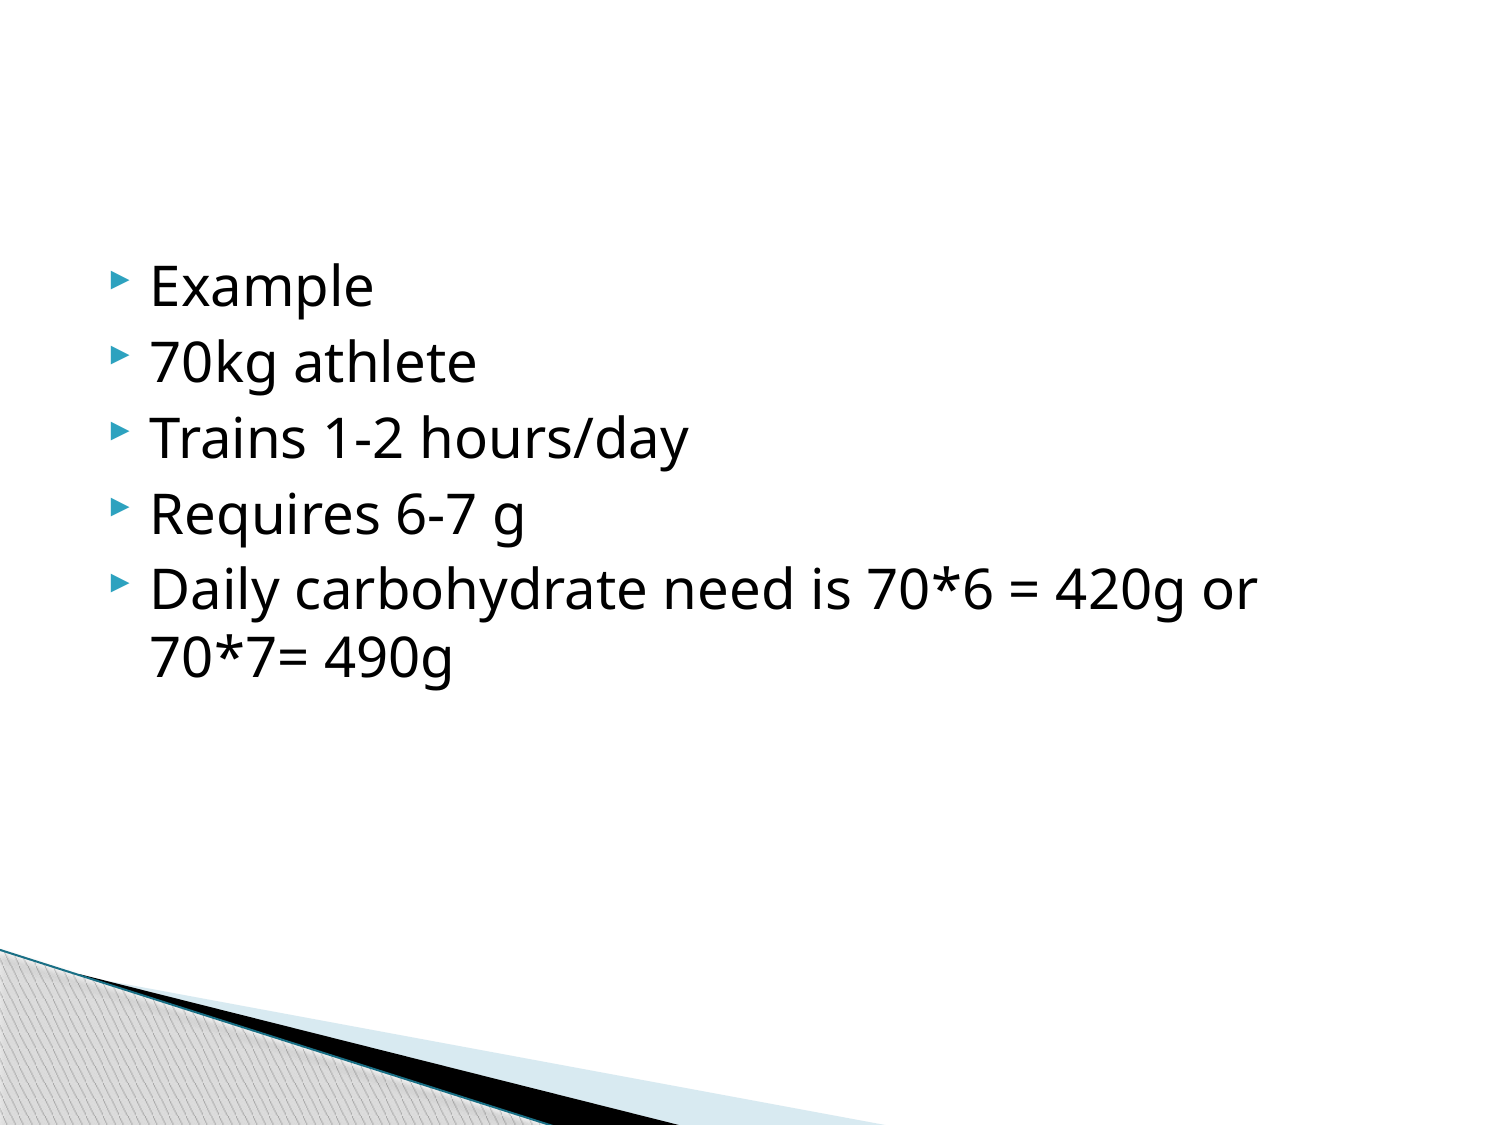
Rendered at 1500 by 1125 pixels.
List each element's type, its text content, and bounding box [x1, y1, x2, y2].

list Example 70kg athlete Trains 1-2 hours/day Requires 6-7 g Daily carbohydrate need is 70*6 = 420g or 70*7= 490g [75, 243, 1425, 986]
